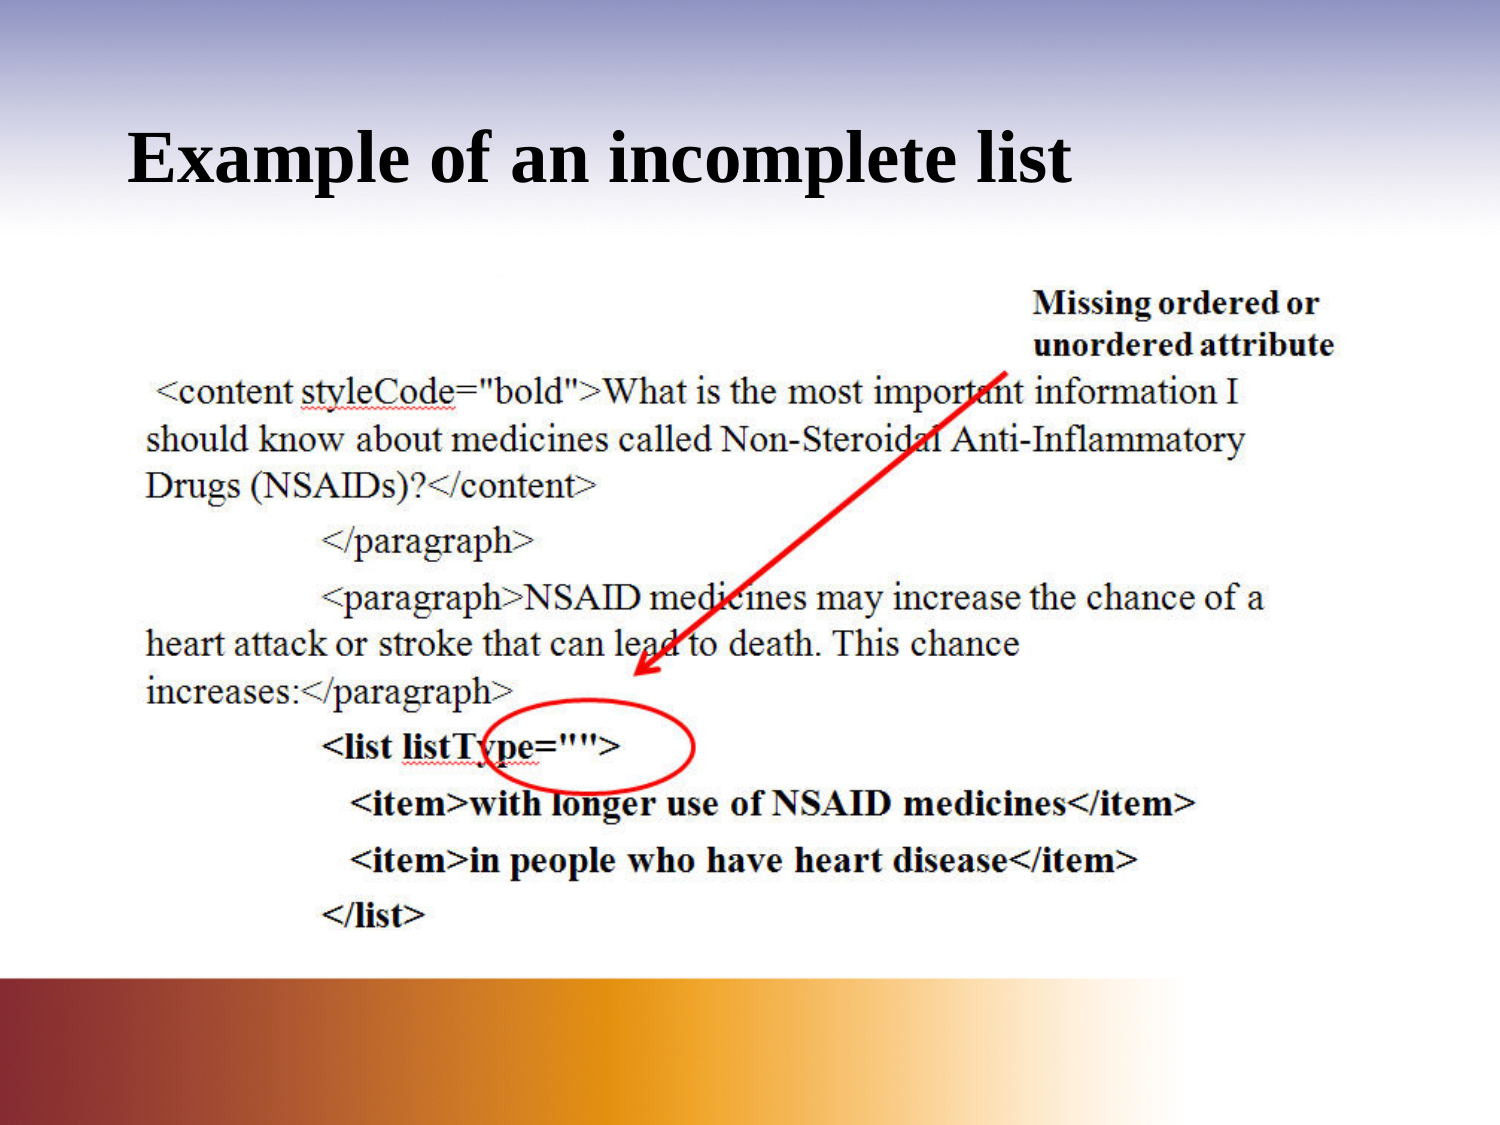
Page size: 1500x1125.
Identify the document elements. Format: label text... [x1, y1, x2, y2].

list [124, 274, 1365, 951]
title Example of an incomplete list [112, 99, 1388, 288]
picture [0, 0, 1500, 1125]
